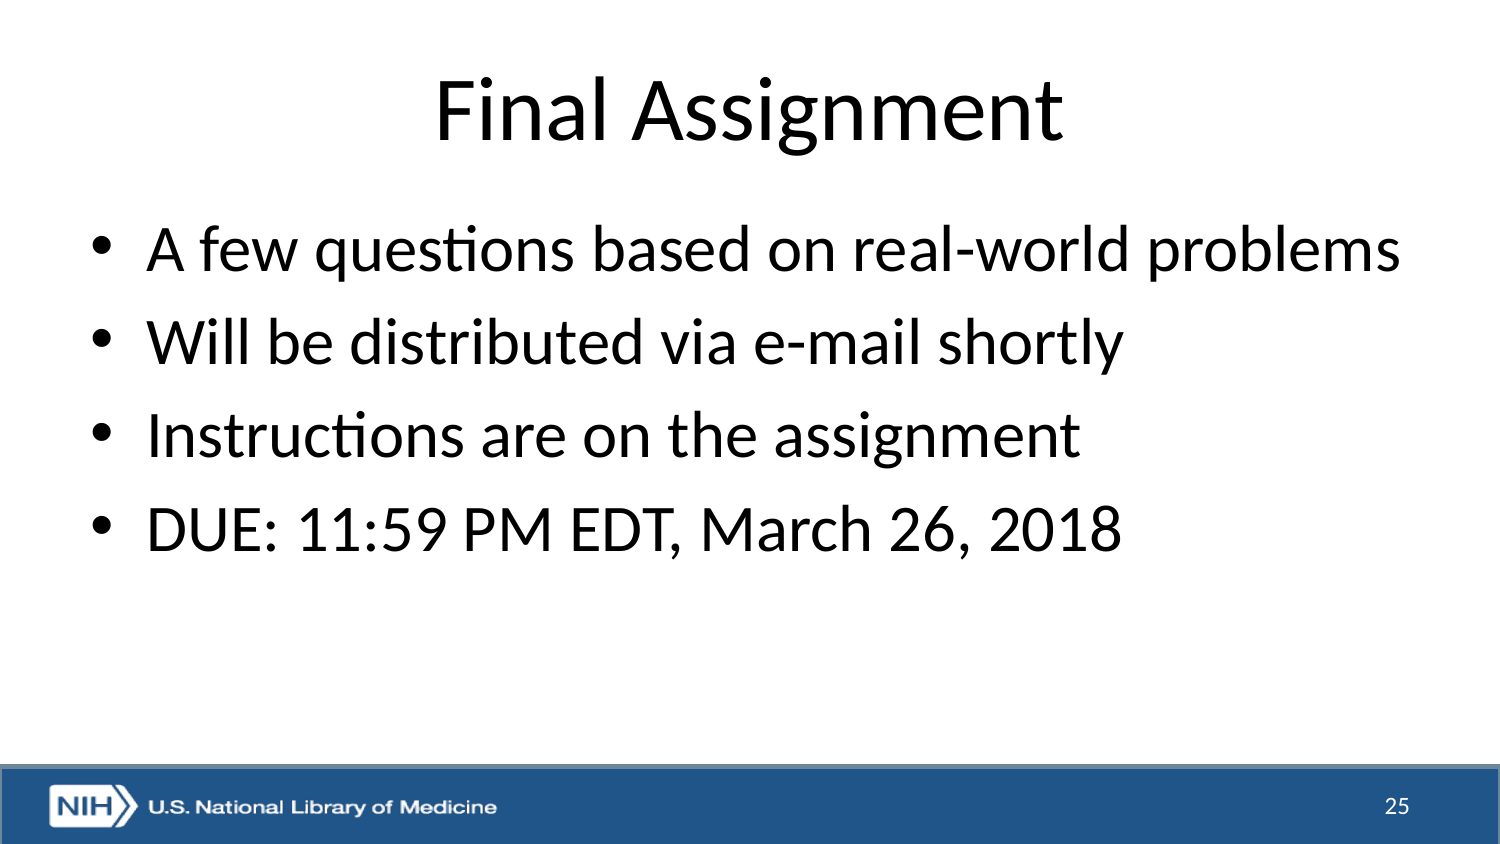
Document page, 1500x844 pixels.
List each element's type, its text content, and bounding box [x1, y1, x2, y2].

picture [12, 766, 504, 844]
list A few questions based on real-world problems Will be distributed via e-mail shortly Instructions are on the assignment DUE: 11:59 PM EDT, March 26, 2018 [75, 196, 1425, 754]
slide_number 25 [1074, 782, 1425, 827]
title Final Assignment [75, 33, 1425, 175]
